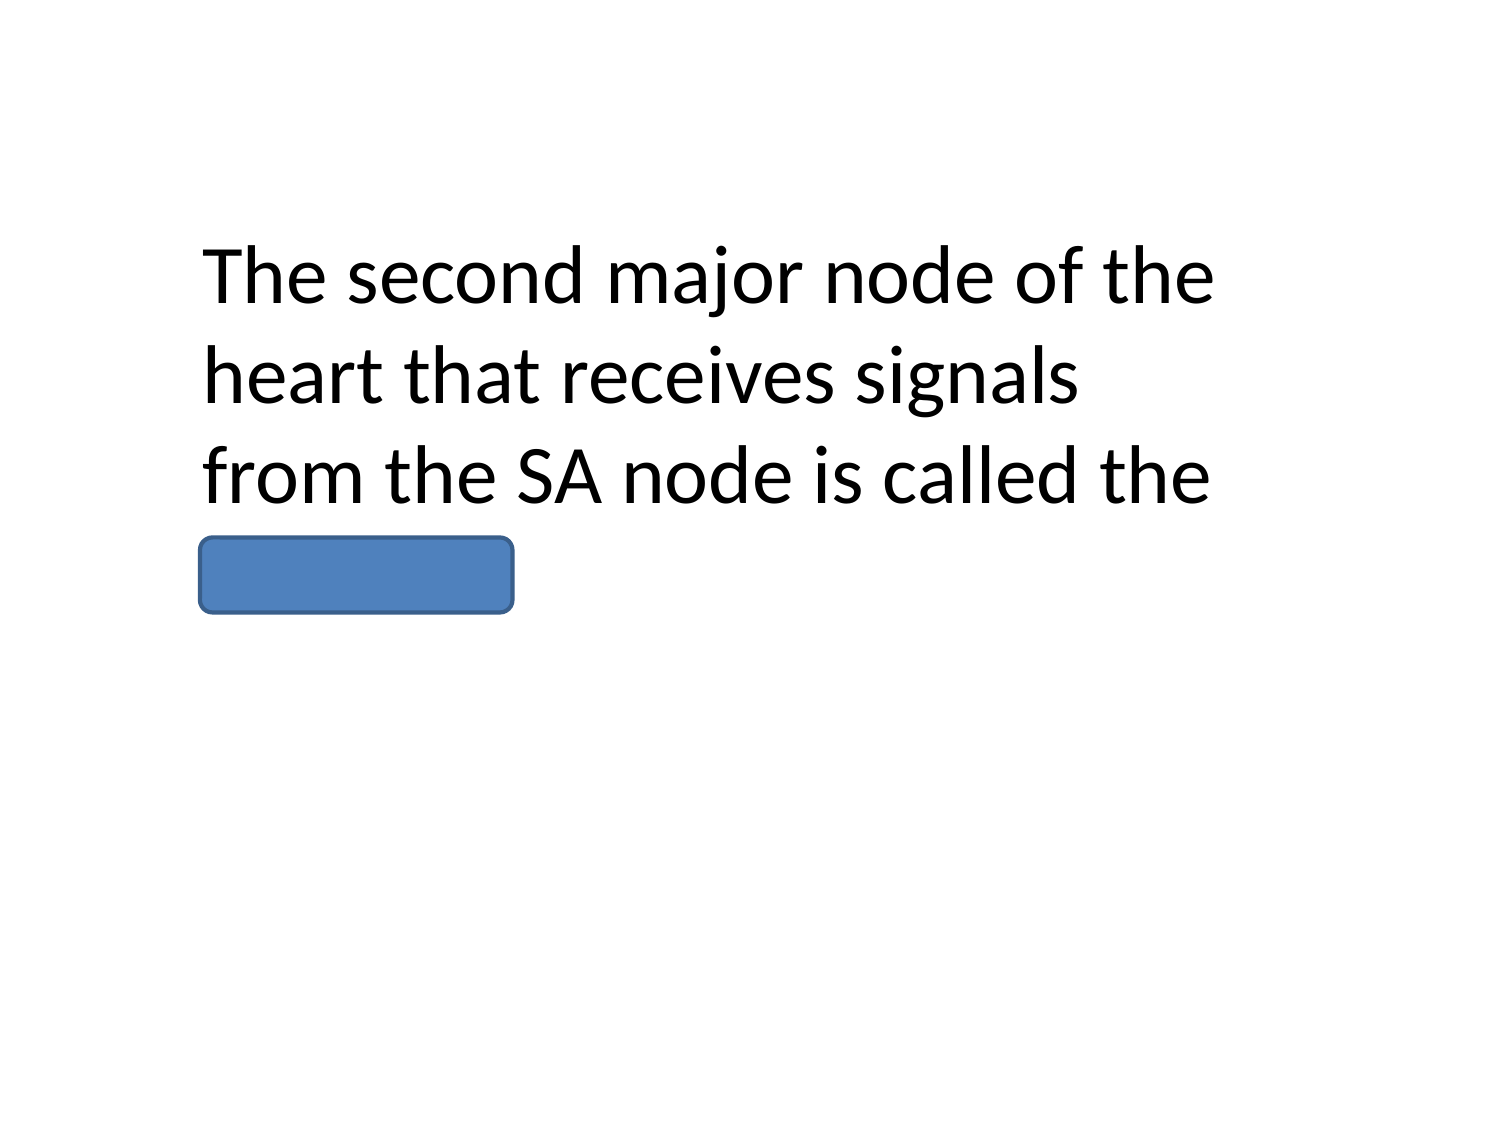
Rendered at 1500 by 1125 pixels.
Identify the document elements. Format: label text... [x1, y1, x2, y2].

text_box The second major node of the heart that receives signals from the SA node is called the AV node. [187, 212, 1238, 628]
text_box [197, 535, 515, 615]
